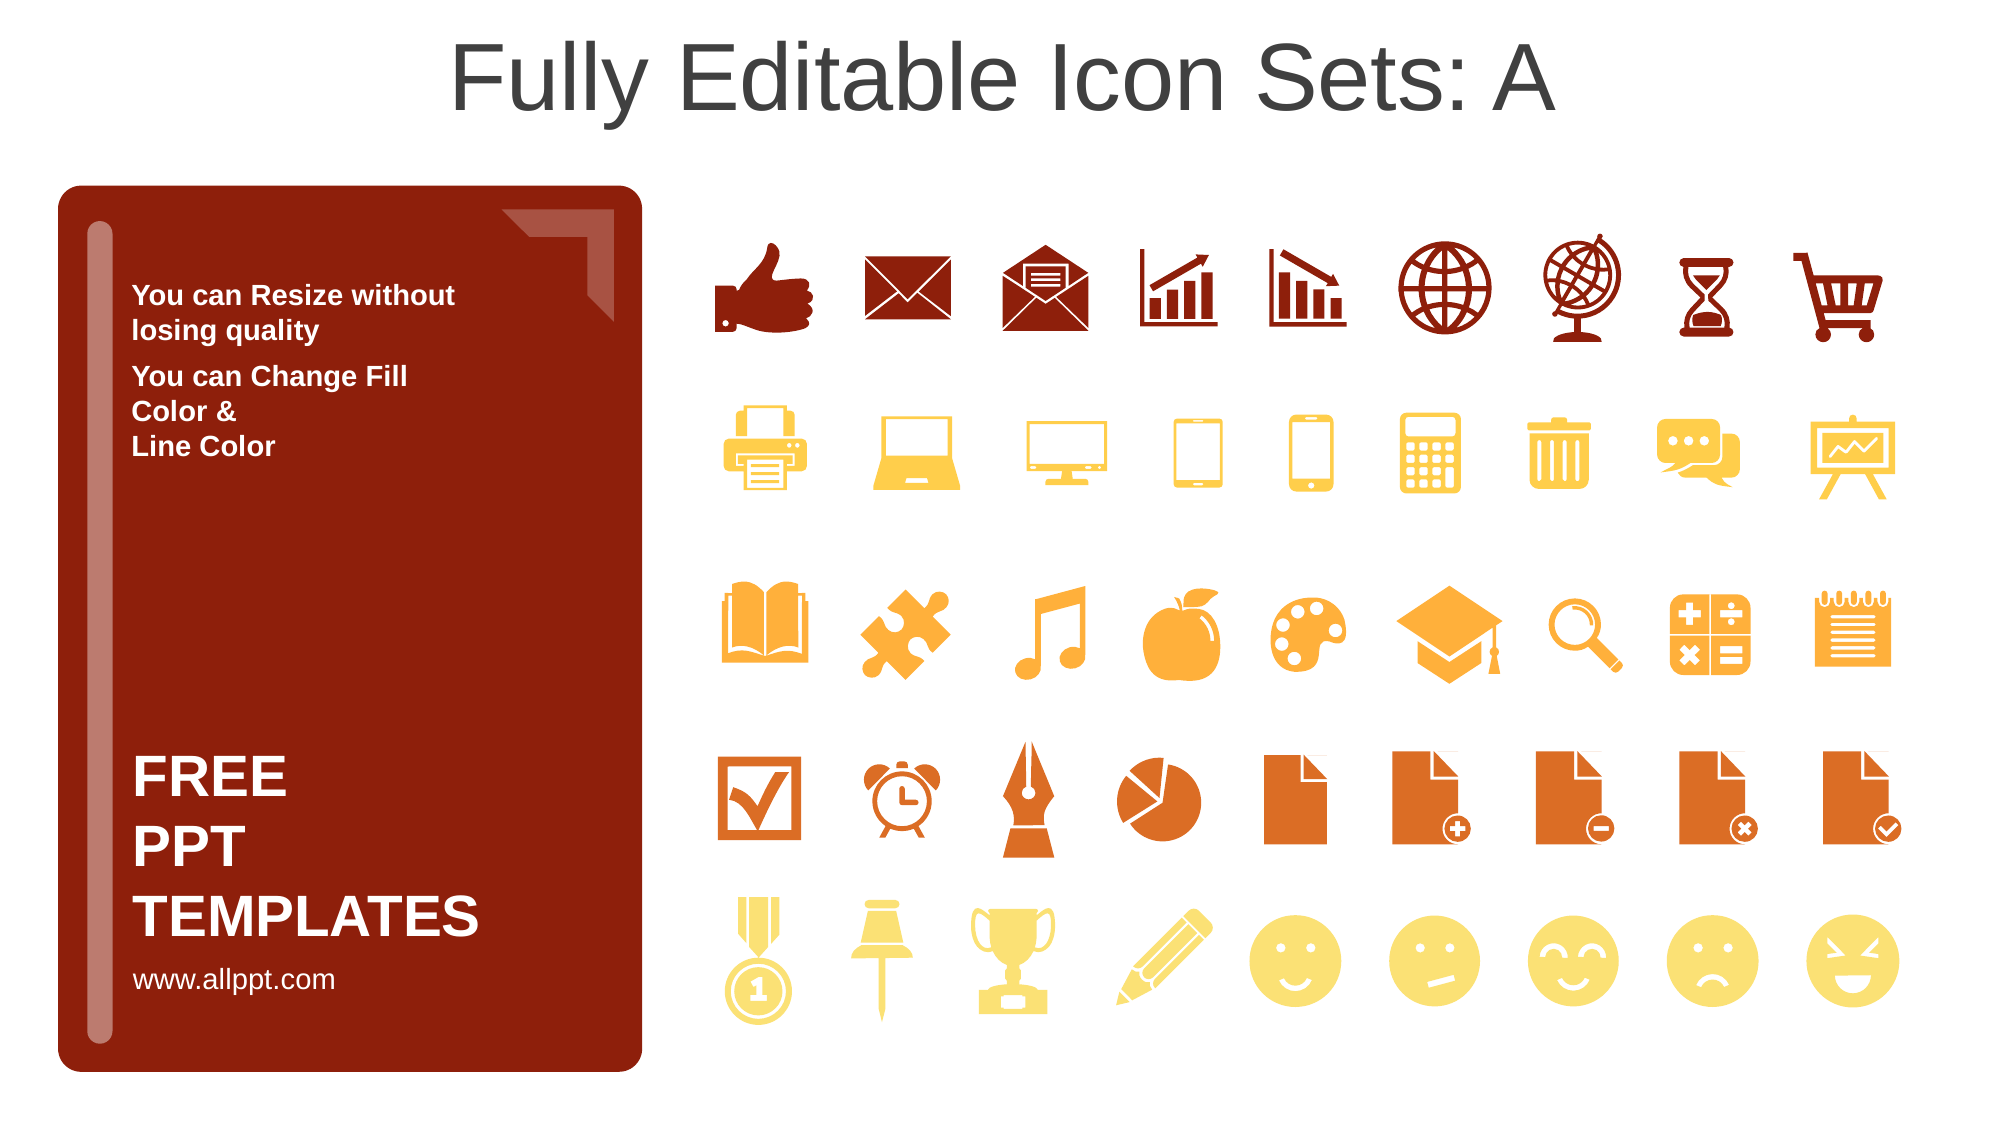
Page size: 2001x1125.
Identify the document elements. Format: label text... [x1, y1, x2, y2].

text_box [1805, 913, 1901, 1009]
text_box [1394, 584, 1505, 686]
text_box [1248, 914, 1343, 1009]
text_box [970, 906, 1057, 1016]
text_box [1116, 756, 1203, 843]
text_box [714, 241, 815, 334]
text_box [1665, 914, 1760, 1009]
text_box [1287, 413, 1335, 493]
text_box [1278, 247, 1341, 320]
text_box [1000, 243, 1091, 332]
text_box [1526, 416, 1592, 490]
text_box [717, 756, 802, 841]
text_box [1269, 596, 1348, 673]
text_box [1025, 420, 1109, 487]
text_box [1678, 748, 1759, 846]
text_box [1268, 248, 1348, 328]
text_box [1141, 587, 1222, 682]
text_box [1668, 593, 1752, 677]
text_box [1397, 240, 1493, 336]
text_box [1391, 748, 1472, 846]
text_box [1656, 417, 1741, 489]
text_box [1114, 907, 1214, 1007]
text_box [1792, 251, 1884, 344]
text_box [872, 415, 962, 491]
text_box [1172, 417, 1224, 489]
text_box [858, 588, 953, 682]
text_box [1821, 748, 1903, 846]
text_box [1000, 741, 1057, 859]
text_box [862, 255, 954, 321]
text_box [1813, 589, 1893, 668]
text_box [1398, 411, 1462, 495]
list Fully Editable Icon Sets: A [53, 20, 1952, 140]
text_box [1014, 584, 1087, 681]
text_box [1809, 413, 1897, 501]
text_box [1542, 232, 1623, 343]
text_box [1547, 597, 1625, 674]
text_box [1139, 248, 1219, 327]
text_box [1678, 256, 1735, 338]
text_box [849, 898, 915, 1023]
text_box [723, 896, 794, 1026]
text_box [1534, 748, 1616, 846]
text_box [862, 760, 942, 839]
text_box [1526, 914, 1620, 1008]
text_box [720, 580, 810, 664]
text_box [722, 404, 809, 492]
text_box [1263, 752, 1330, 845]
text_box [1388, 914, 1482, 1008]
